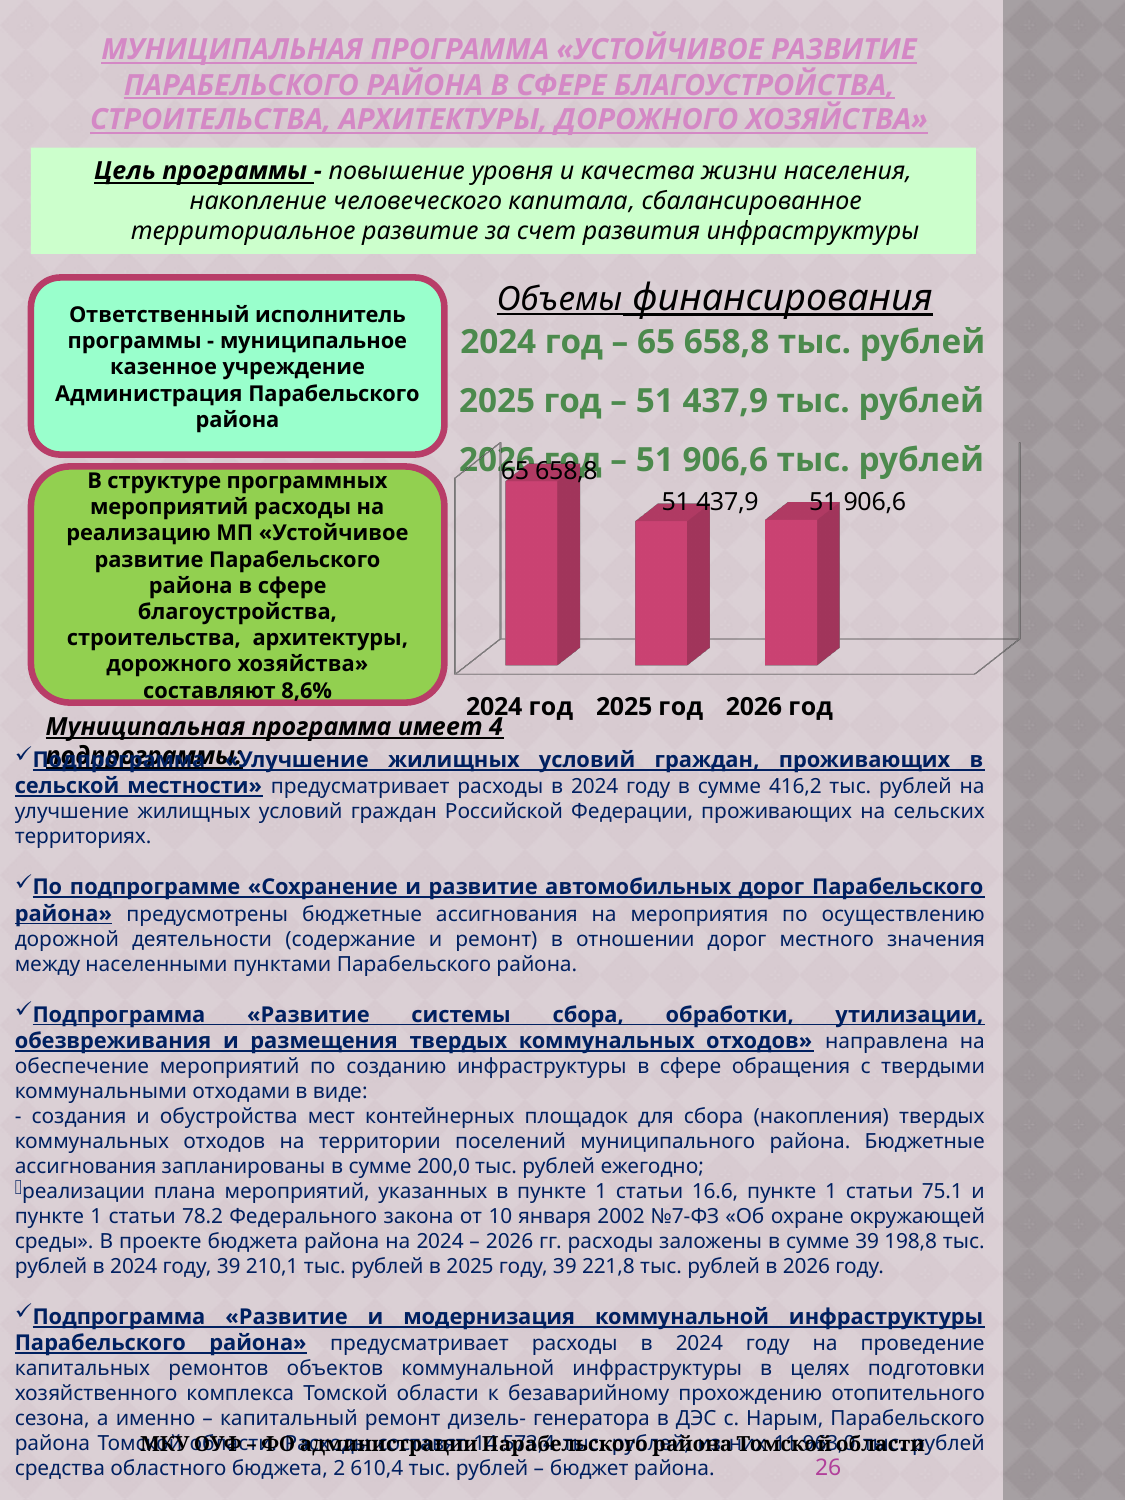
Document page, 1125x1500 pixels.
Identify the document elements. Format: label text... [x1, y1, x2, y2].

title Муниципальная программа «устойчивое развитие Парабельского района в сфере благоустройства, строительства, архитектуры, дорожного хозяйства» [30, 0, 988, 136]
text_box 2025 год – 51 437,9 тыс. рублей [444, 371, 1012, 427]
text_box Ответственный исполнитель программы - муниципальное казенное учреждение Администрация Парабельского района [27, 274, 448, 458]
list Цель программы - повышение уровня и качества жизни населения, накопление человеческого капитала, сбалансированное территориальное развитие за счет развития инфраструктуры [30, 147, 976, 254]
text_box МКУ ОУФ – ФО администрации Парабельского района Томской области [125, 1423, 941, 1488]
text_box 2024 год – 65 658,8 тыс. рублей [445, 312, 1002, 368]
text_box 2026 год – 51 906,6 тыс. рублей [444, 430, 1012, 440]
text_box В структуре программных мероприятий расходы на реализацию МП «Устойчивое развитие Парабельского района в сфере благоустройства, строительства, архитектуры, дорожного хозяйства» составляют 8,6% [27, 463, 426, 702]
text_box Объемы финансирования [481, 265, 948, 312]
text_box Муниципальная программа имеет 4 подпрограммы: [30, 702, 426, 738]
text_box Подпрограмма «Улучшение жилищных условий граждан, проживающих в сельской местности» предусматривает расходы в 2024 году в сумме 416,2 тыс. рублей на улучшение жилищных условий граждан Российской Федерации, проживающих на сельских территориях. По подпрограмме «Сохранение и развитие автомобильных дорог Парабельского района» предусмотрены бюджетные ассигнования на мероприятия по осуществлению дорожной деятельности (содержание и ремонт) в отношении дорог местного значения между населенными пунктами Парабельского района. Подпрограмма «Развитие системы сбора, обработки, утилизации, обезвреживания и размещения твердых коммунальных отходов» направлена на обеспечение мероприятий по созданию инфраструктуры в сфере обращения с твердыми коммунальными отходами в виде: - создания и обустройства мест контейнерных площадок для сбора (накопления) твердых коммунальных отходов на территории поселений муниципального района. Бюджетные ассигнования запланированы в сумме 200,0 тыс. рублей ежегодно; реализации плана мероприятий, указанных в пункте 1 статьи 16.6, пункте 1 статьи 75.1 и пункте 1 статьи 78.2 Федерального закона от 10 января 2002 №7-ФЗ «Об охране окружающей среды». В проекте бюджета района на 2024 – 2026 гг. расходы заложены в сумме 39 198,8 тыс. рублей в 2024 году, 39 210,1 тыс. рублей в 2025 году, 39 221,8 тыс. рублей в 2026 году. Подпрограмма «Развитие и модернизация коммунальной инфраструктуры Парабельского района» предусматривает расходы в 2024 году на проведение капитальных ремонтов объектов коммунальной инфраструктуры в целях подготовки хозяйственного комплекса Томской области к безаварийному прохождению отопительного сезона, а именно – капитальный ремонт дизель- генератора в ДЭС с. Нарым, Парабельского района Томской области. Расходы составят 14 573,4 тыс. рублей, из них 11 963,0 тыс. рублей средства областного бюджета, 2 610,4 тыс. рублей – бюджет района. [0, 738, 1000, 1488]
chart [432, 442, 1071, 798]
